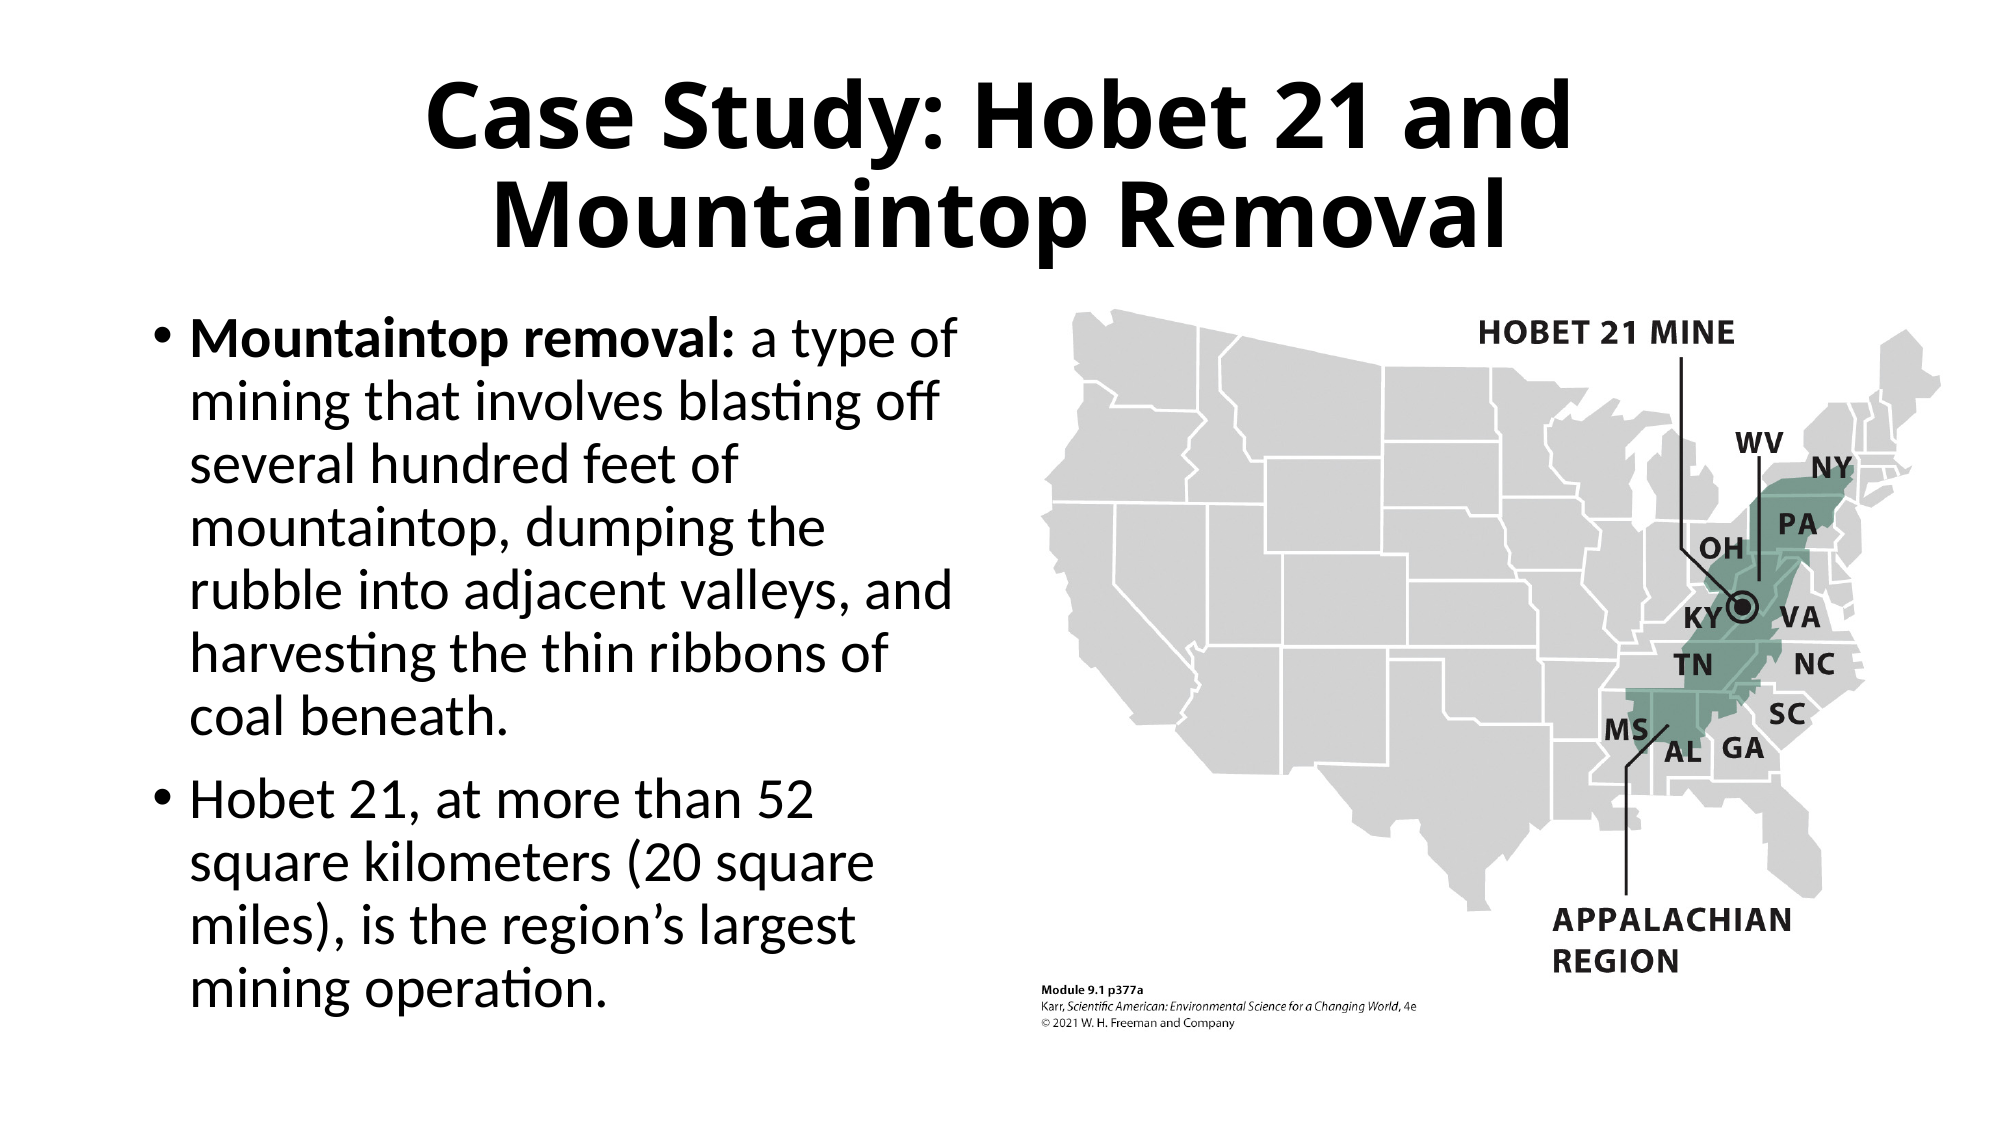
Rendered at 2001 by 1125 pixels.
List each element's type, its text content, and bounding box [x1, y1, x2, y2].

list Mountaintop removal: a type of mining that involves blasting off several hundred feet of mountaintop, dumping the rubble into adjacent valleys, and harvesting the thin ribbons of coal beneath. Hobet 21, at more than 52 square kilometers (20 square miles), is the region’s largest mining operation. [137, 299, 981, 1014]
picture [1034, 299, 1953, 1032]
title Case Study: Hobet 21 and Mountaintop Removal [137, 59, 1863, 278]
